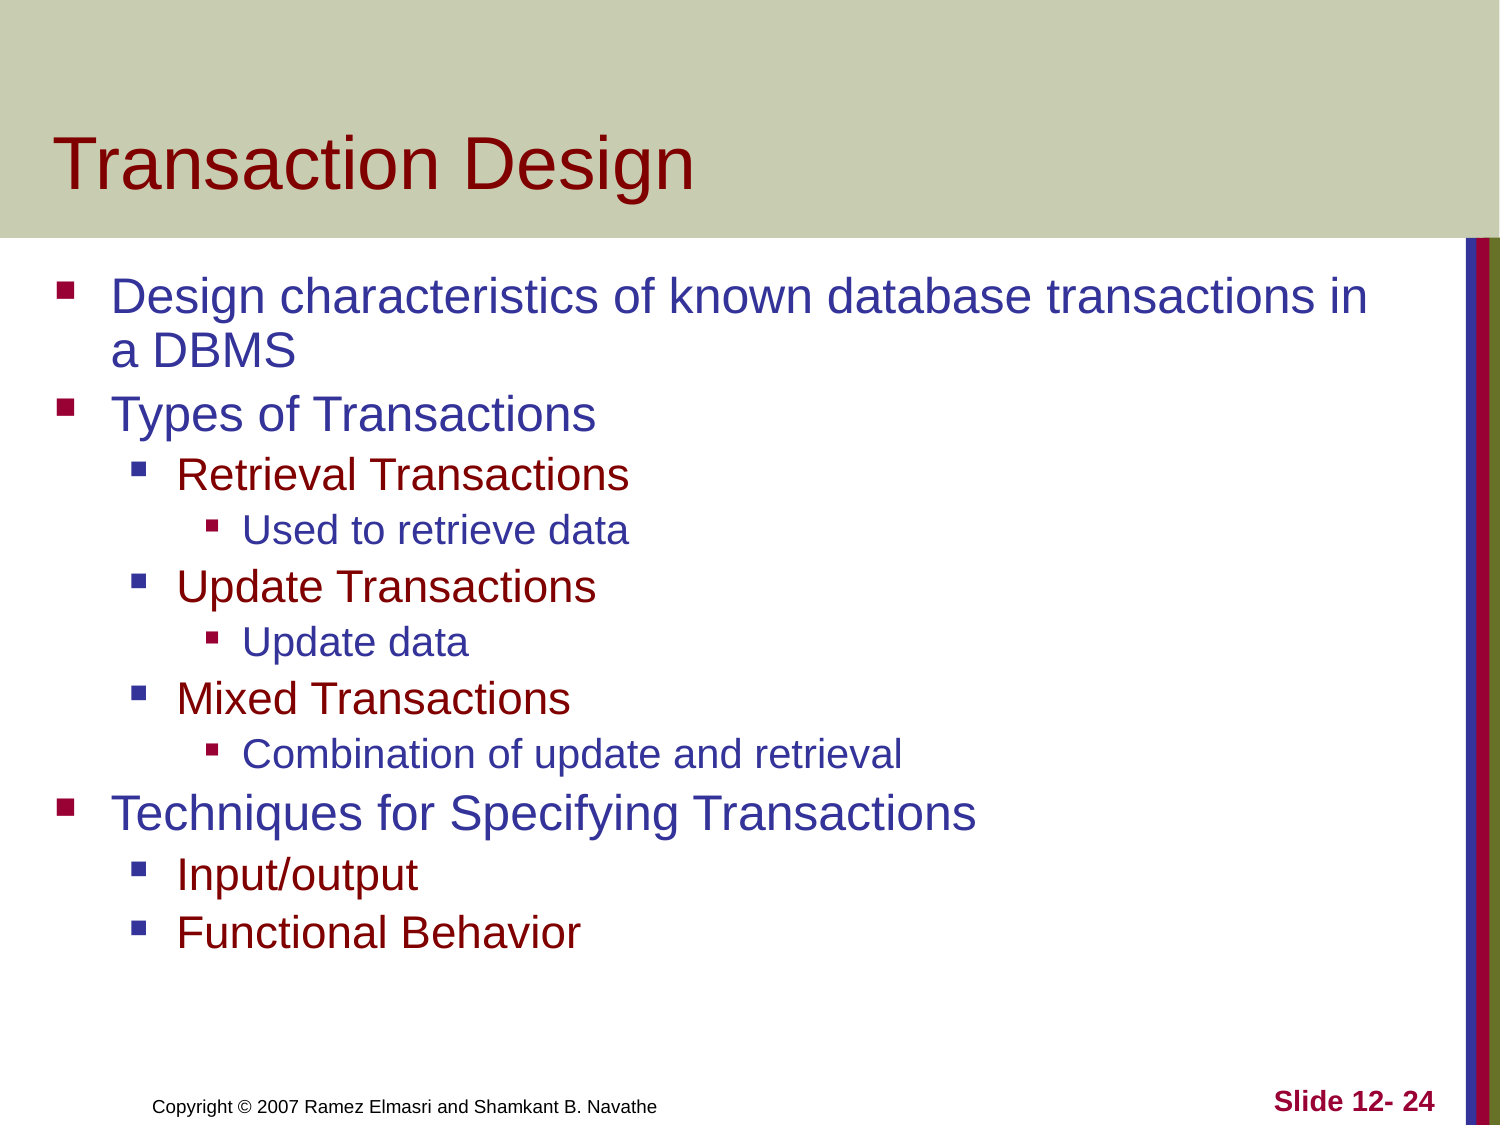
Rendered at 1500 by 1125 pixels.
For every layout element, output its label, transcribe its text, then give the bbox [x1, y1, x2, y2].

list Design characteristics of known database transactions in a DBMS Types of Transactions Retrieval Transactions Used to retrieve data Update Transactions Update data Mixed Transactions Combination of update and retrieval Techniques for Specifying Transactions Input/output Functional Behavior [39, 262, 1400, 1013]
title Transaction Design [37, 49, 1317, 213]
slide_number Slide 12- 24 [1137, 1050, 1450, 1125]
